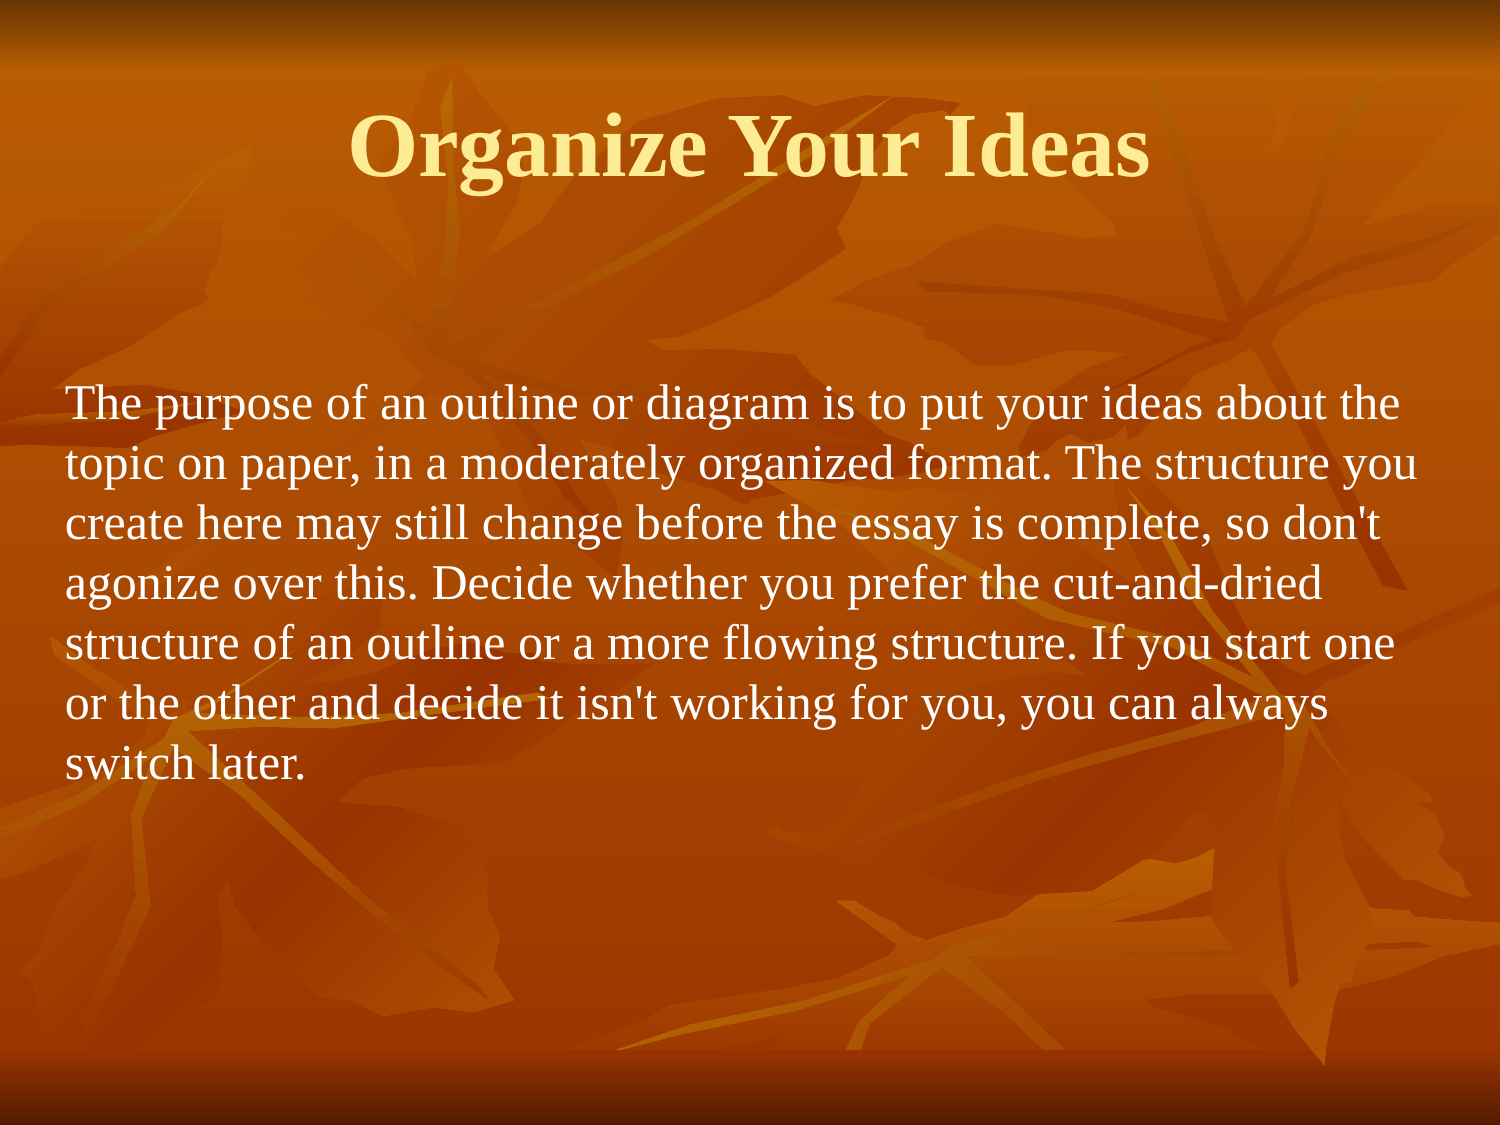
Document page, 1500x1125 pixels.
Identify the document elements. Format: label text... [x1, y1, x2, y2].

text_box The purpose of an outline or diagram is to put your ideas about the topic on paper, in a moderately organized format. The structure you create here may still change before the essay is complete, so don't agonize over this. Decide whether you prefer the cut-and-dried structure of an outline or a more flowing structure. If you start one or the other and decide it isn't working for you, you can always switch later. [50, 362, 1438, 798]
title Organize Your Ideas [75, 45, 1425, 234]
